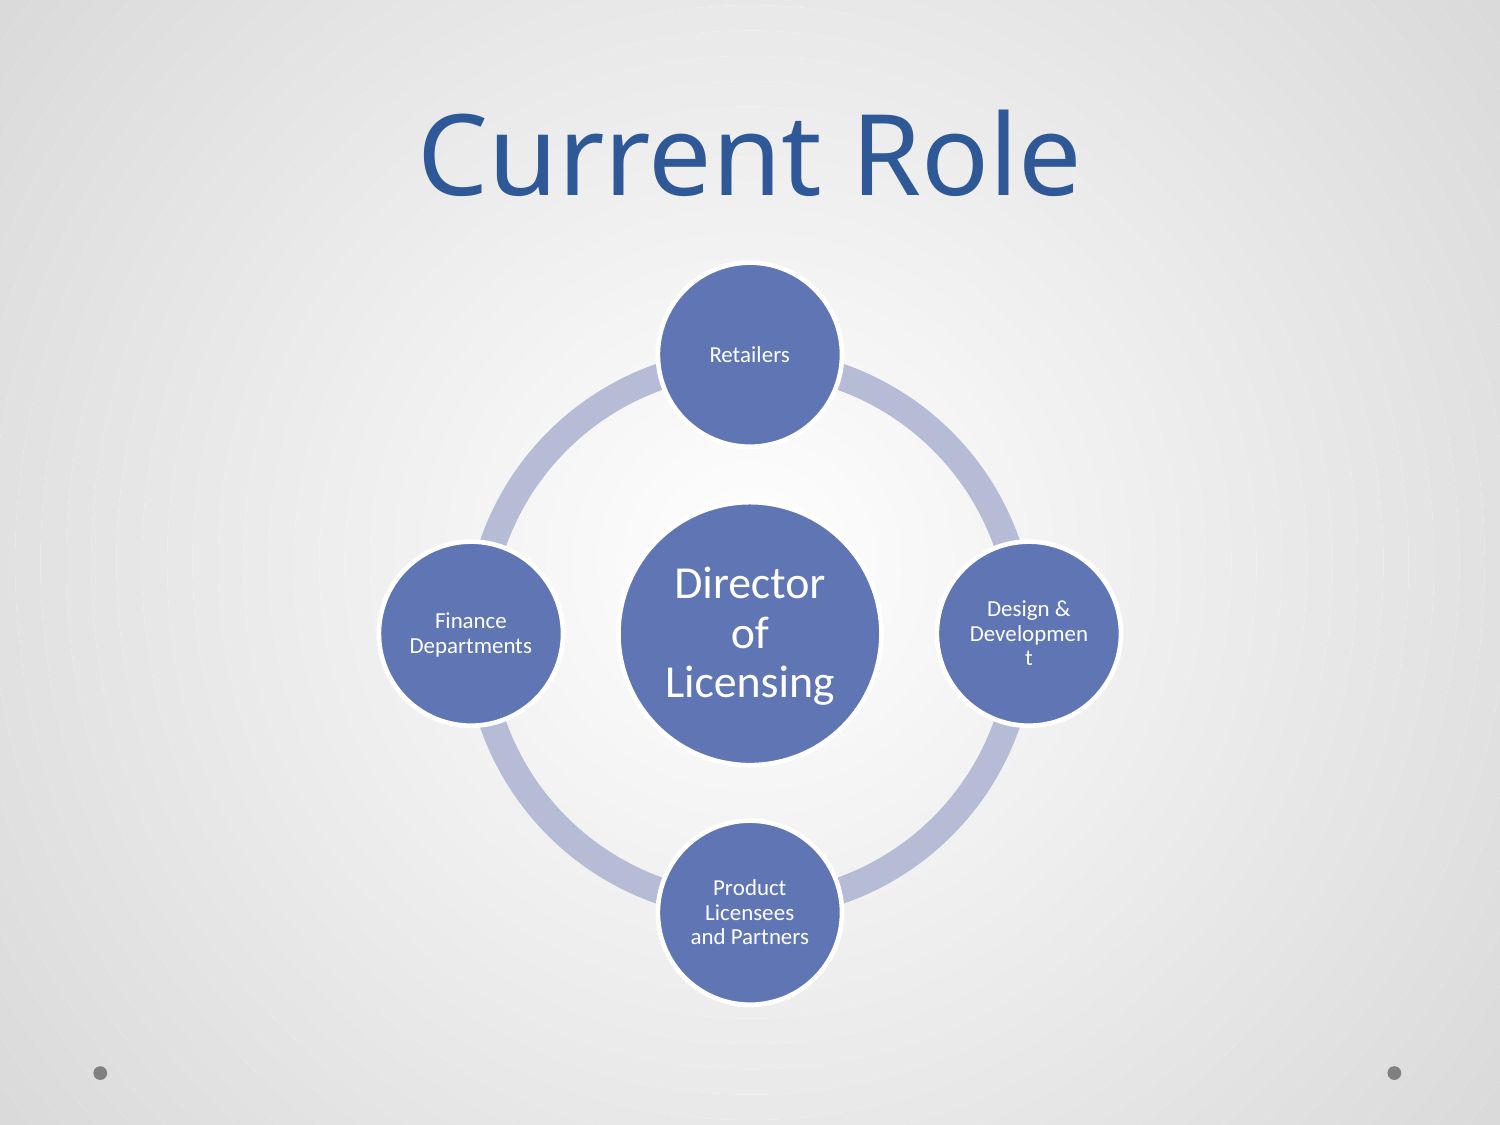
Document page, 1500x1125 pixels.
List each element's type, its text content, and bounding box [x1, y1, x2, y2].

title Current Role [75, 24, 1425, 225]
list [74, 262, 1426, 1006]
